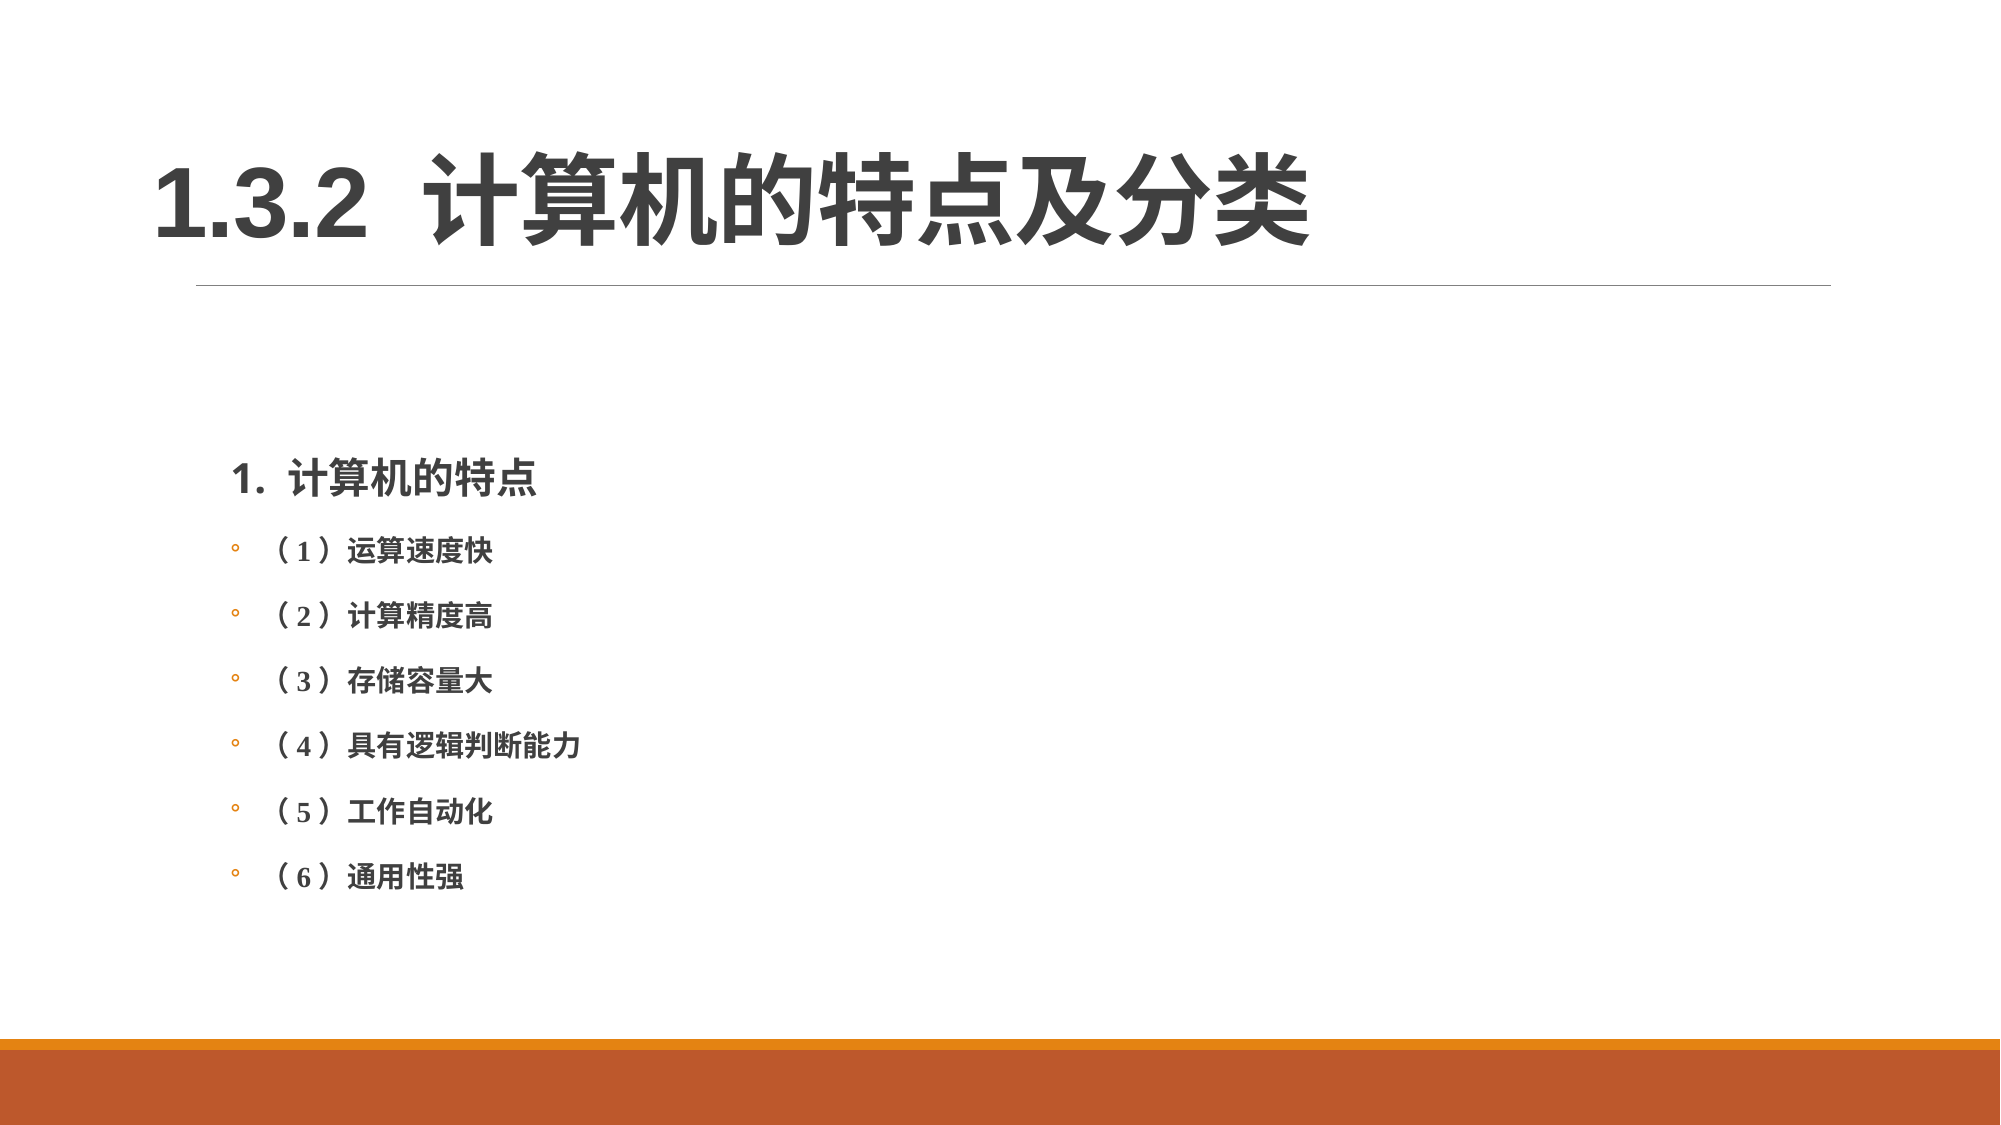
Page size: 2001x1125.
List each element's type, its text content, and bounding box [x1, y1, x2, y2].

title 1.3.2 计算机的特点及分类 [137, 59, 1863, 386]
list 1. 计算机的特点 （1）运算速度快 （2）计算精度高 （3）存储容量大 （4）具有逻辑判断能力 （5）工作自动化 （6）通用性强 [137, 419, 1863, 1014]
